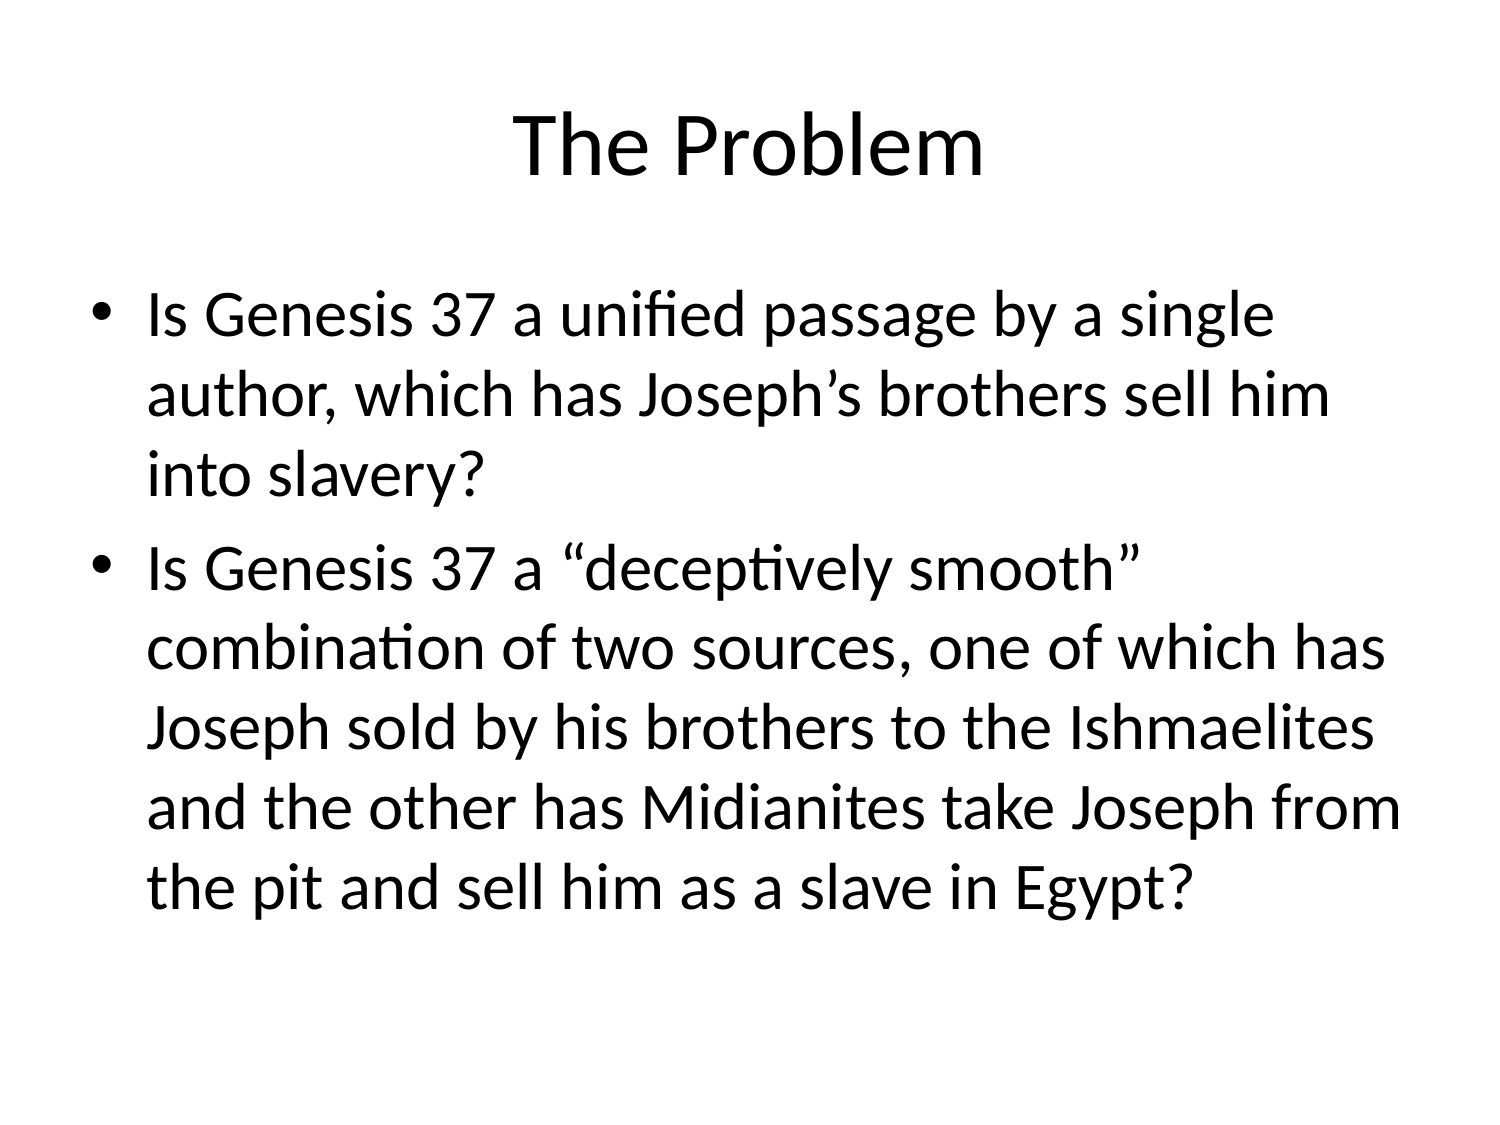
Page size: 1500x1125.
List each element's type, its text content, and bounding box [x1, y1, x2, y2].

title The Problem [74, 44, 1426, 233]
list Is Genesis 37 a unified passage by a single author, which has Joseph’s brothers sell him into slavery? Is Genesis 37 a “deceptively smooth” combination of two sources, one of which has Joseph sold by his brothers to the Ishmaelites and the other has Midianites take Joseph from the pit and sell him as a slave in Egypt? [74, 262, 1426, 1006]
